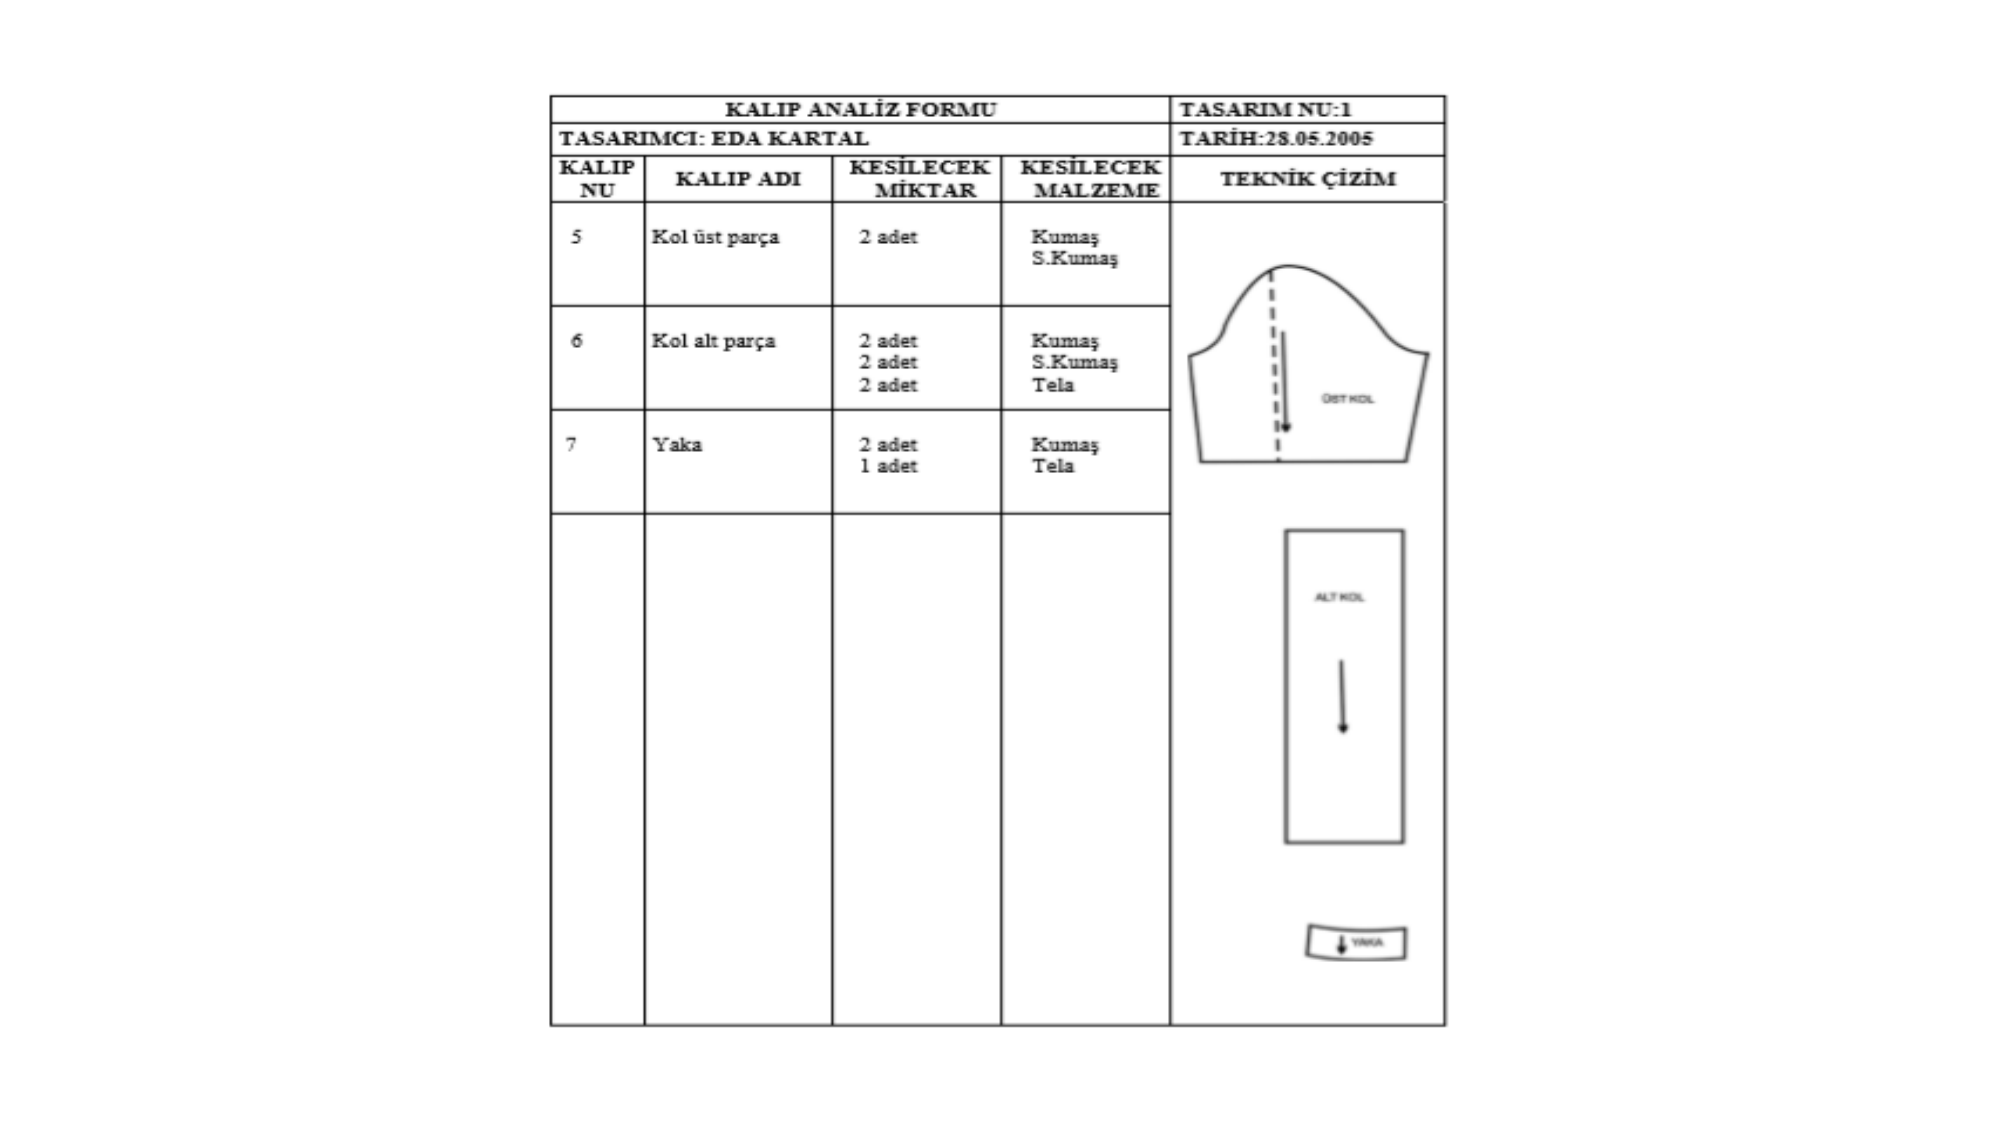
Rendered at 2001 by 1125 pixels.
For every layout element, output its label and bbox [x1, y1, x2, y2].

picture [541, 88, 1459, 1037]
